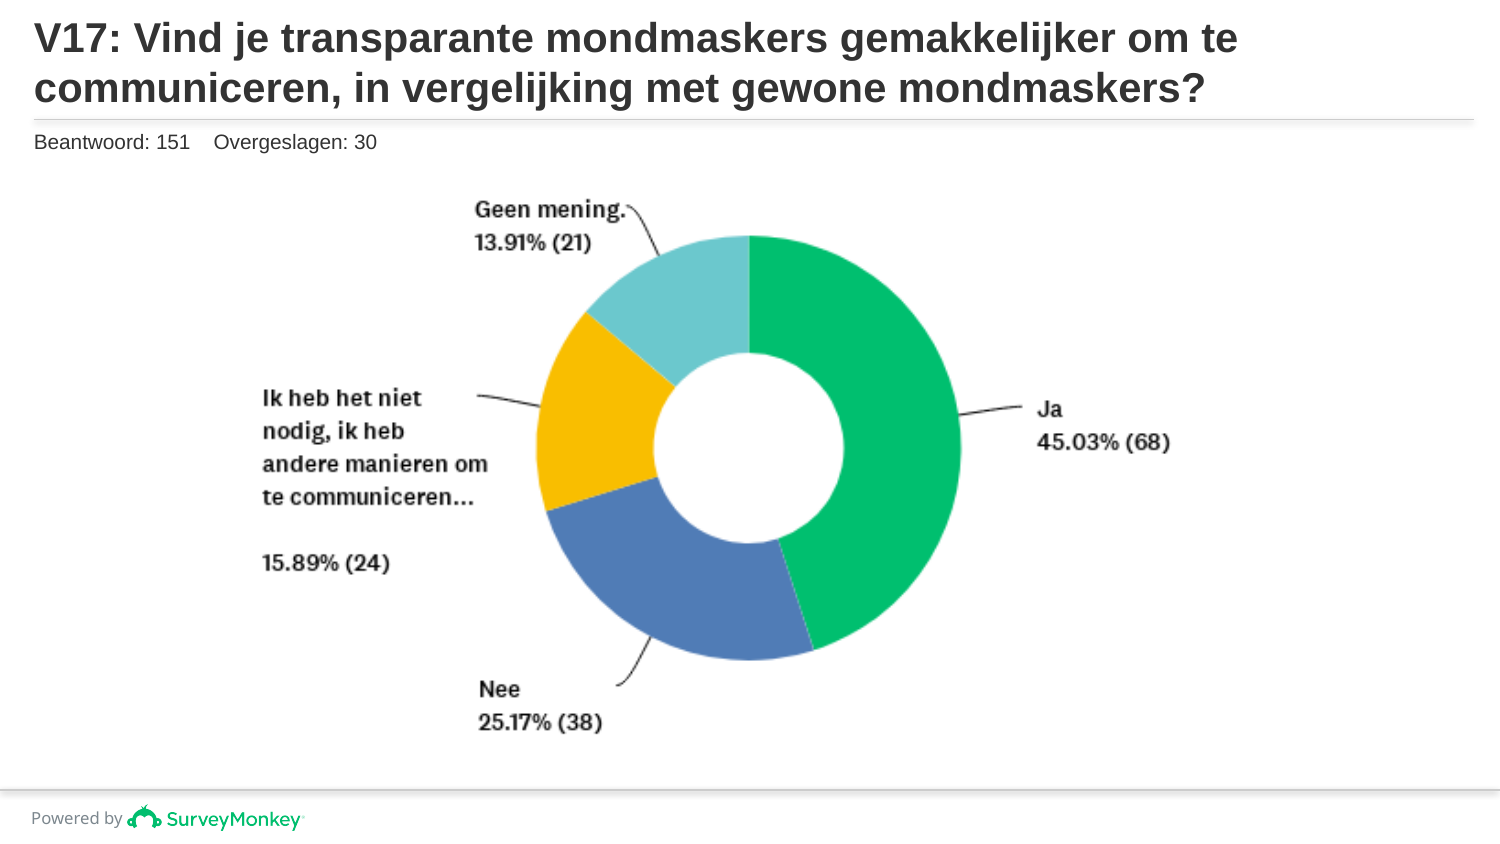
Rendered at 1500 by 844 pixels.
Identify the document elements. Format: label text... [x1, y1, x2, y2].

list Beantwoord: 151 Overgeslagen: 30 [18, 120, 894, 162]
picture [116, 793, 316, 842]
picture [206, 171, 1294, 758]
title V17: Vind je transparante mondmaskers gemakkelijker om te communiceren, in vergelijking met gewone mondmaskers? [18, 54, 1369, 119]
